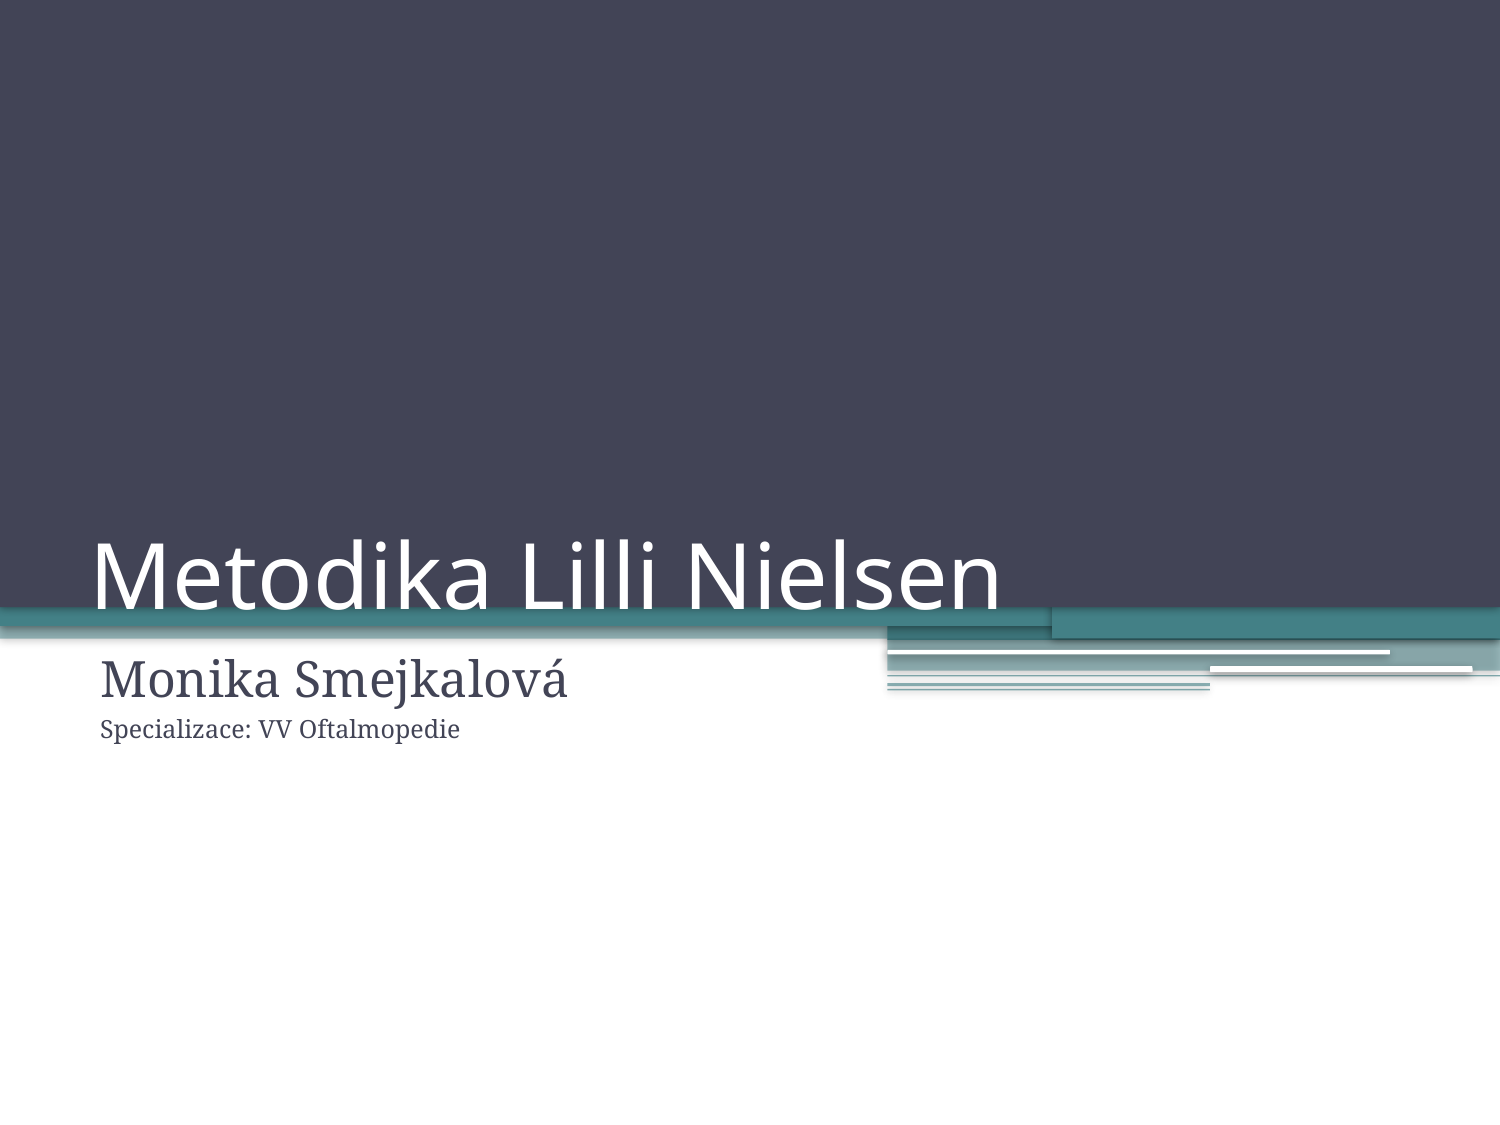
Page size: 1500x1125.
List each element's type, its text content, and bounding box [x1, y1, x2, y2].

subtitle Monika Smejkalová Specializace: VV Oftalmopedie [75, 639, 888, 928]
title Metodika Lilli Nielsen [75, 394, 1463, 636]
